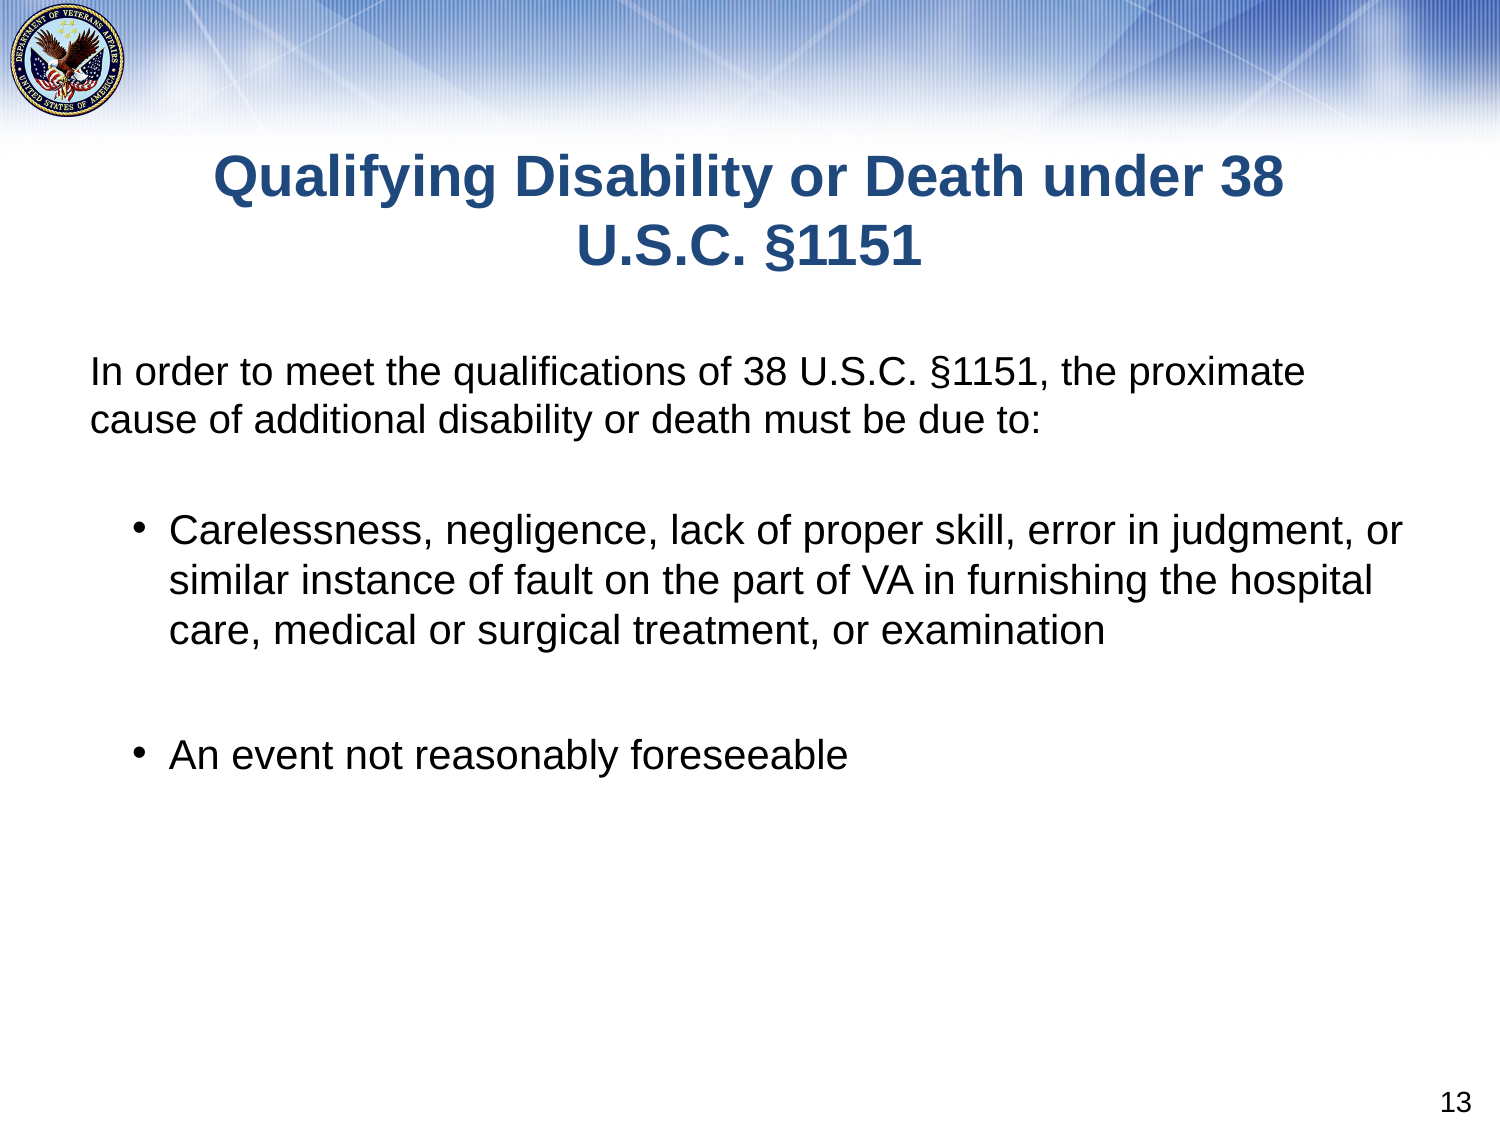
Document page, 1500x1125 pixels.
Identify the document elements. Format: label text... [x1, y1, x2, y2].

slide_number 13 [1136, 1083, 1487, 1125]
picture [0, 0, 1500, 130]
title Qualifying Disability or Death under 38 U.S.C. §1151 [0, 130, 1500, 309]
picture [0, 309, 1500, 1062]
text_box Carelessness, negligence, lack of proper skill, error in judgment, or similar instance of fault on the part of VA in furnishing the hospital care, medical or surgical treatment, or examination An event not reasonably foreseeable [78, 495, 1442, 785]
list In order to meet the qualifications of 38 U.S.C. §1151, the proximate cause of additional disability or death must be due to: [75, 337, 1425, 450]
